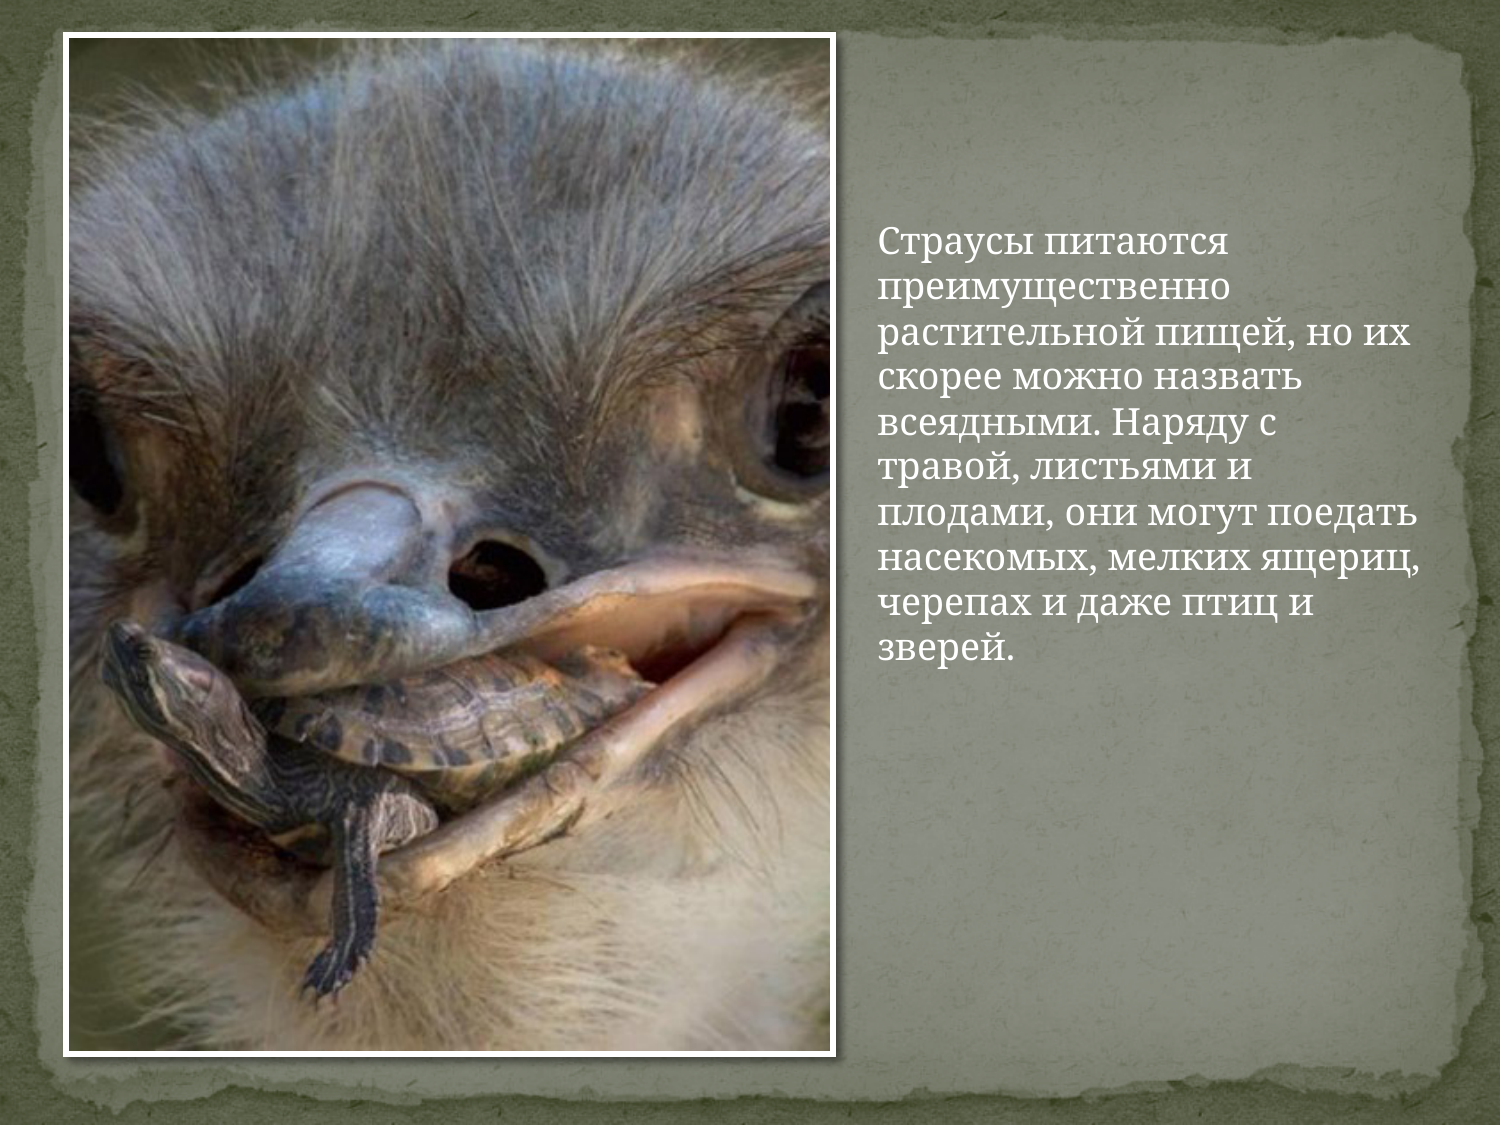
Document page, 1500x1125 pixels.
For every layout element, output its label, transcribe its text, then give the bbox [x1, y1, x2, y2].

picture [69, 38, 830, 1051]
list Страусы питаются преимущественно растительной пищей, но их скорее можно назвать всеядными. Наряду с травой, листьями и плодами, они могут поедать насекомых, мелких ящериц, черепах и даже птиц и зверей. [862, 42, 1438, 1050]
